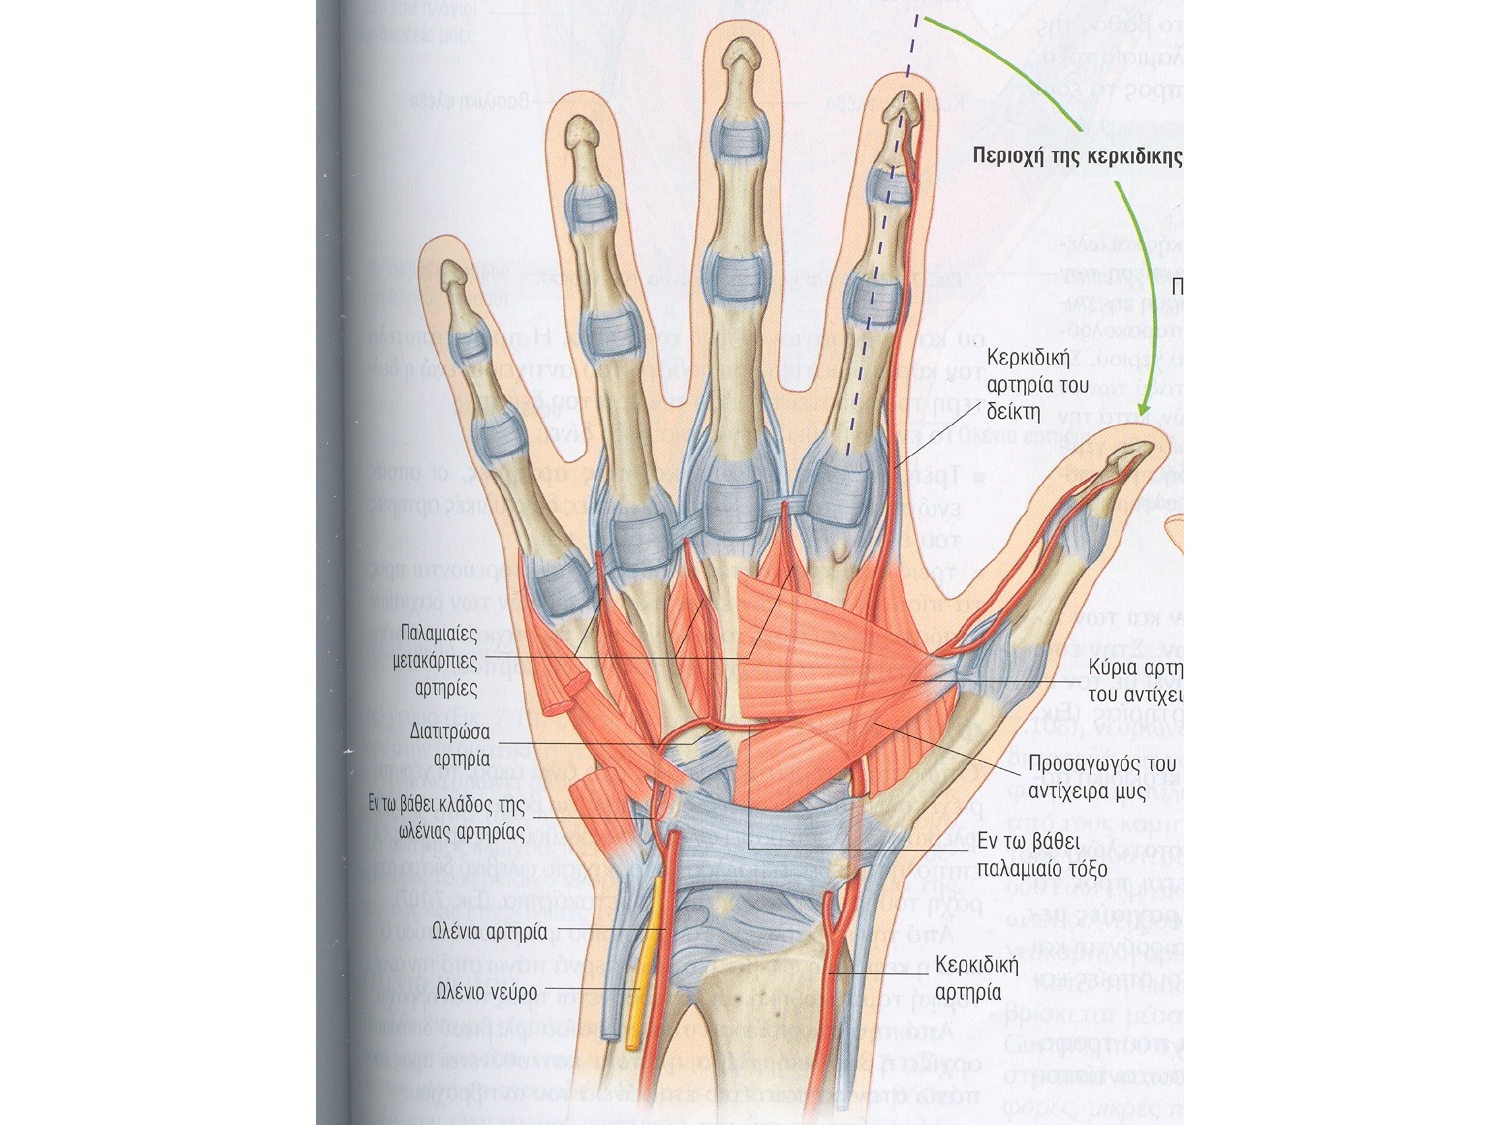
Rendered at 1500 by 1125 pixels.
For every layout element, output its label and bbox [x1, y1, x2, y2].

picture [316, 0, 1184, 1125]
